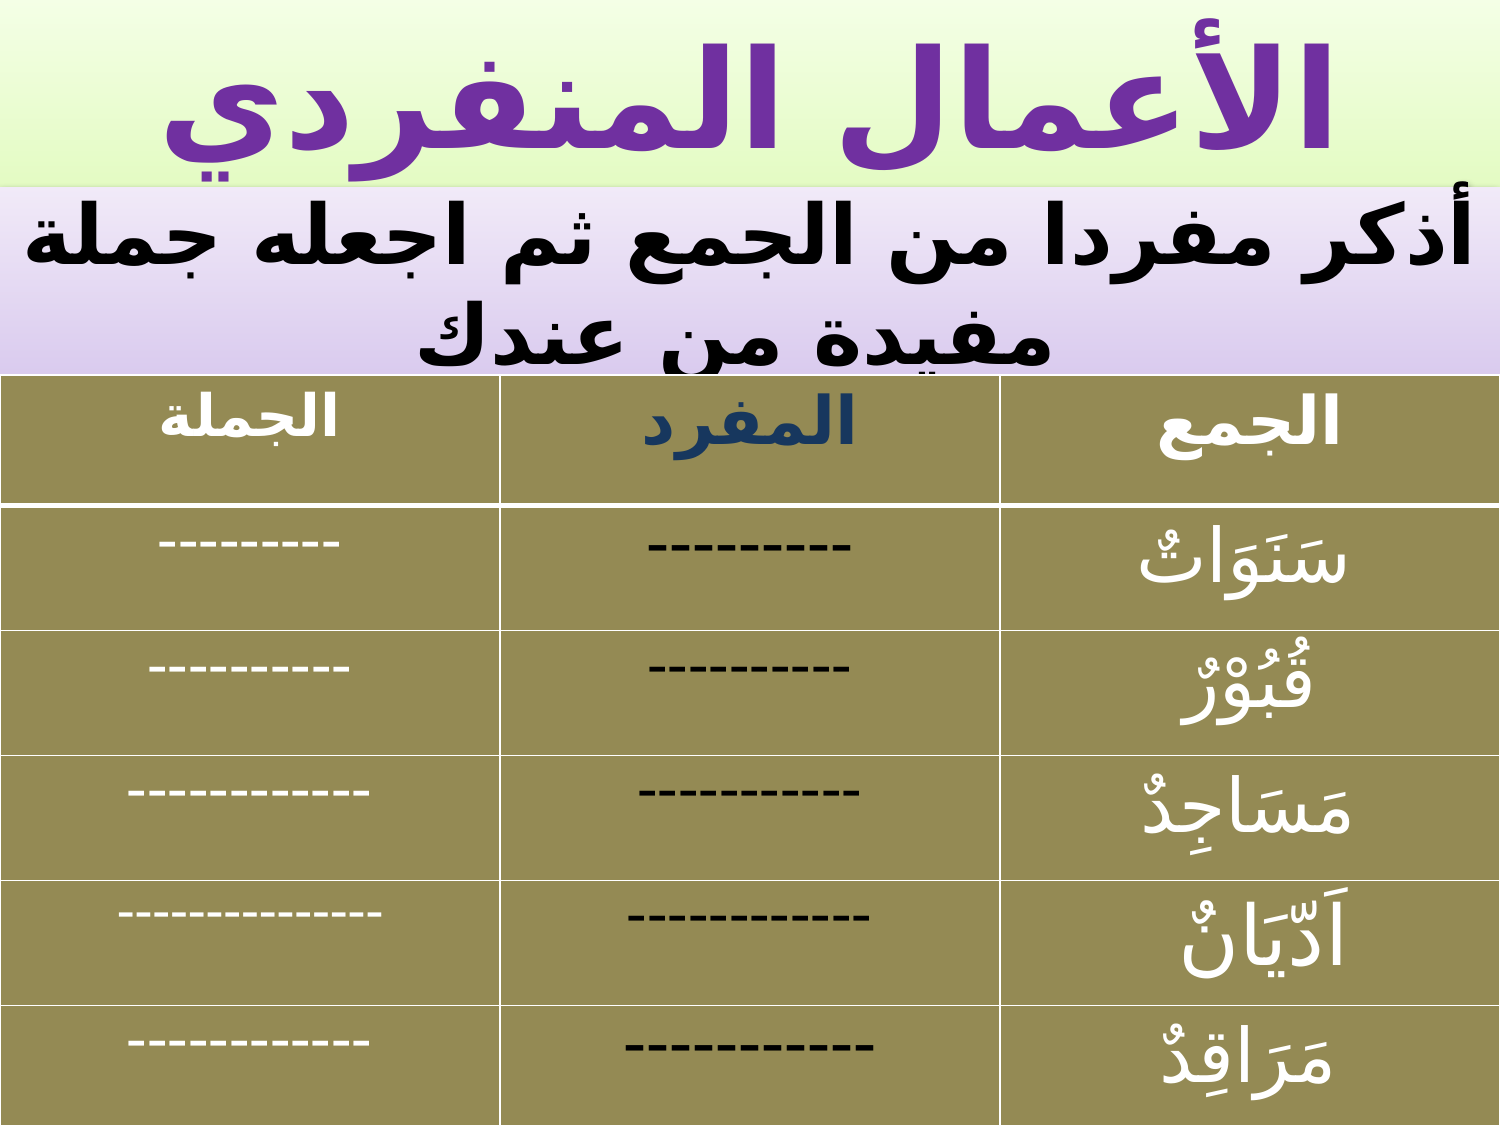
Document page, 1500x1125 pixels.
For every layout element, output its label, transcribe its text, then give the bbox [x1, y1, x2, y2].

title الأعمال المنفردي [0, 0, 1500, 186]
table_cell --------- [1, 508, 499, 630]
table_header الجمع [1001, 376, 1499, 503]
table_cell ------------ [1, 1006, 499, 1125]
table_cell ----------- [501, 756, 999, 880]
table_cell --------- [501, 508, 999, 630]
table_cell ------------ [1, 756, 499, 880]
table_cell ---------- [501, 631, 999, 755]
table_header المفرد [501, 376, 999, 503]
table_cell ------------ [501, 881, 999, 1005]
table_cell قُبُوْرٌ [1001, 631, 1499, 755]
table_cell مَرَاقِدٌ [1001, 1006, 1499, 1125]
table_cell سَنَوَاتٌ [1001, 508, 1499, 630]
table_header الجملة [1, 376, 499, 503]
table_cell ----------- [501, 1006, 999, 1125]
table_cell ---------- [1, 631, 499, 755]
table_cell --------------- [1, 881, 499, 1005]
text_box أذكر مفردا من الجمع ثم اجعله جملة مفيدة من عندك [0, 187, 1500, 374]
table_cell مَسَاجِدٌ [1001, 756, 1499, 880]
table_cell اَدّيَانٌ [1001, 881, 1499, 1005]
